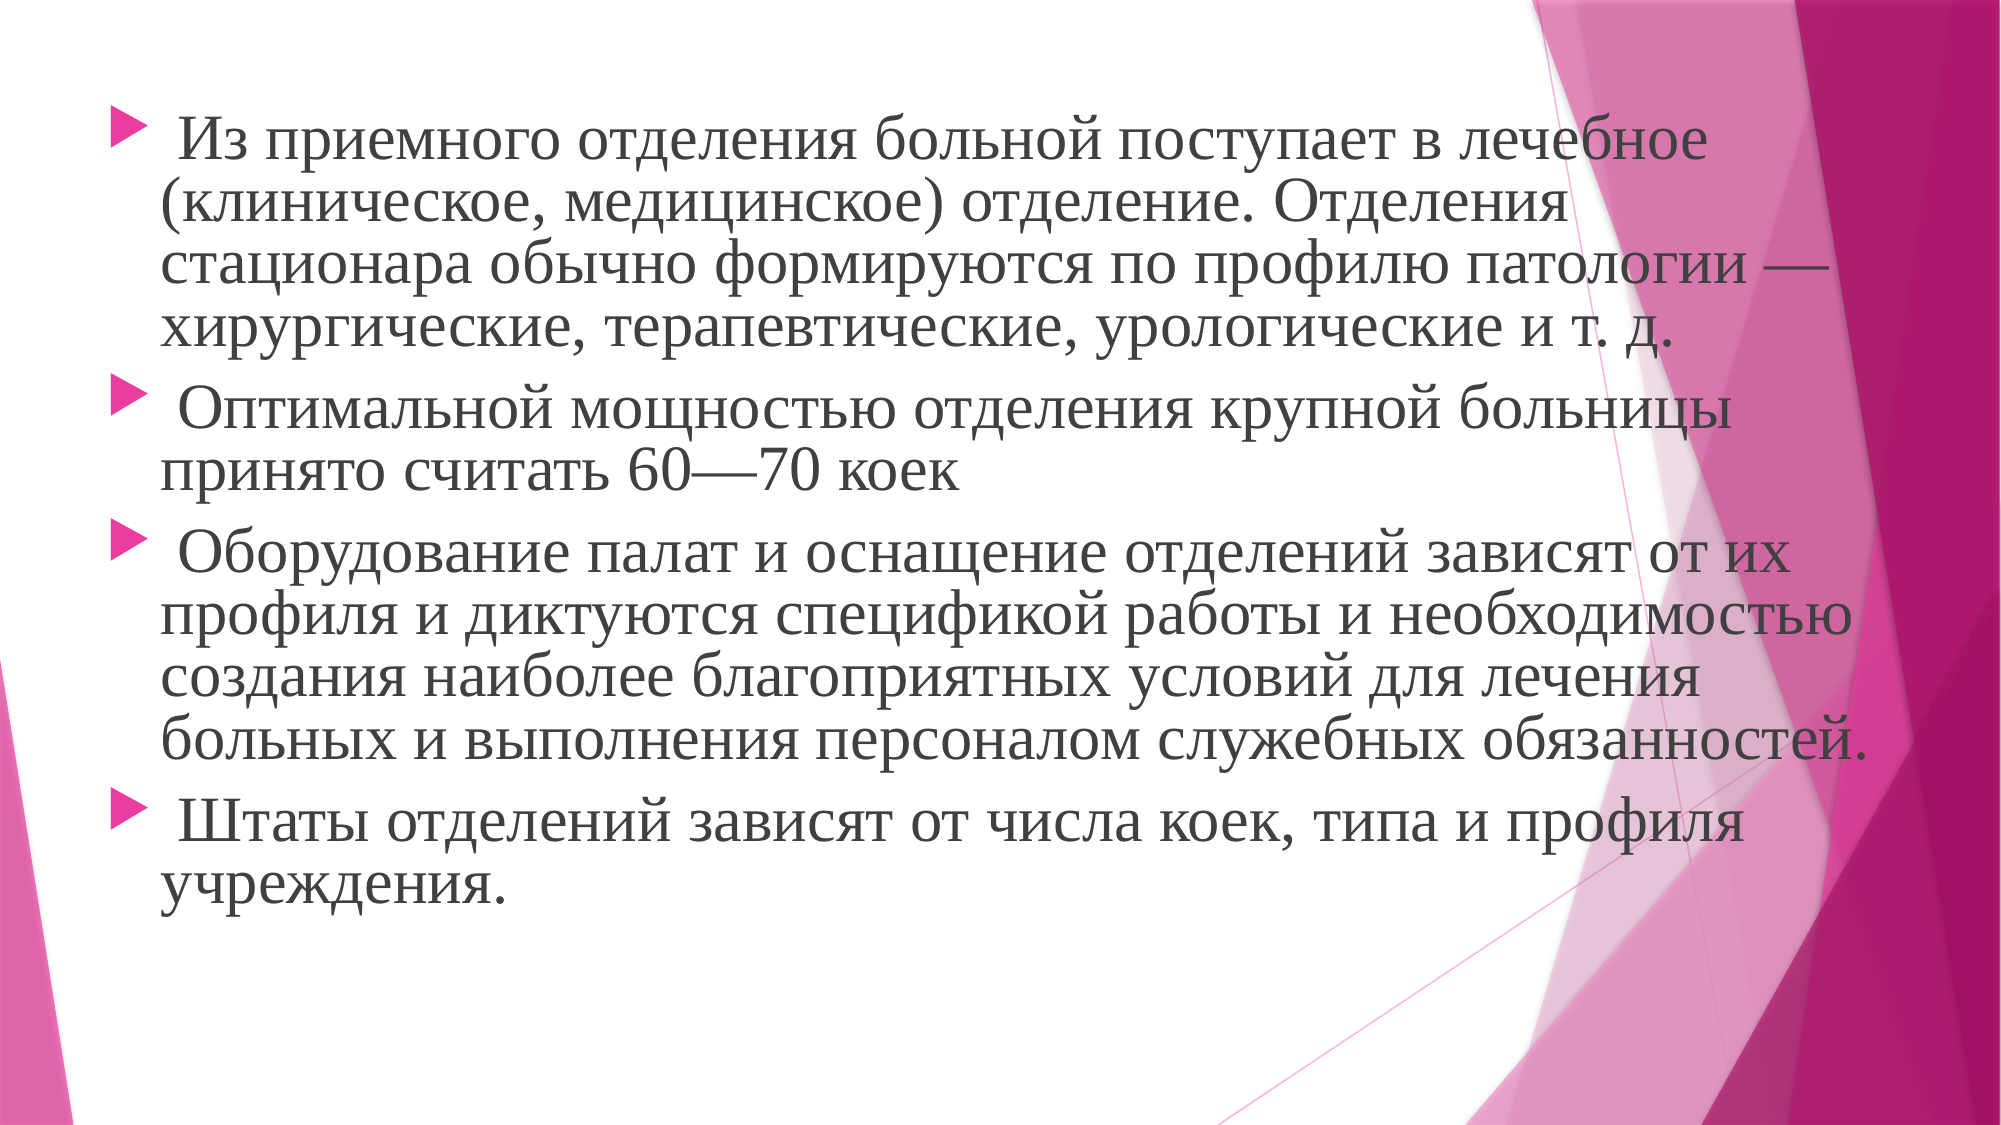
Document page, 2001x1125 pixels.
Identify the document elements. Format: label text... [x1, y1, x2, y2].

list Из приемного отделения больной поступает в лечебное (клиническое, медицинское) отделение. Отделения стационара обычно формируются по профилю патологии — хирургические, терапевтические, урологические и т. д. Оптимальной мощностью отделения крупной больницы принято считать 60—70 коек Оборудование палат и оснащение отделений зависят от их профиля и диктуются спецификой работы и необходимостью создания наиболее благоприятных условий для лечения больных и выполнения персоналом служебных обязанностей. Штаты отделений зависят от числа коек, типа и профиля учреждения. [91, 102, 1888, 970]
